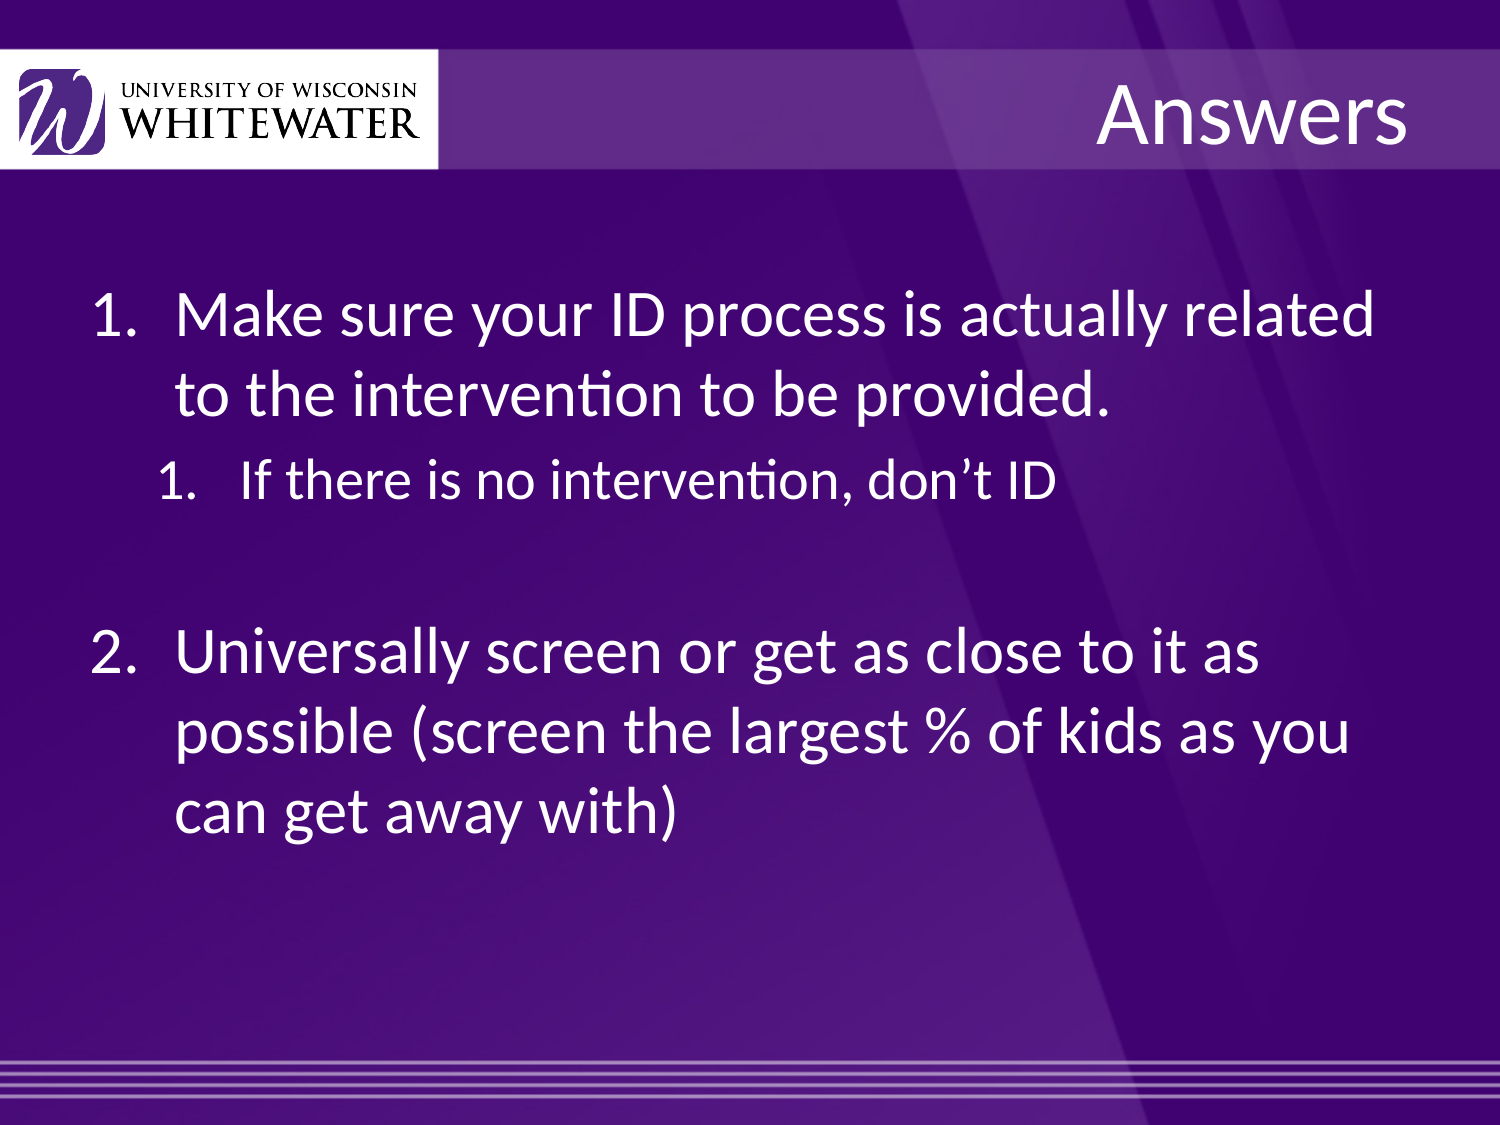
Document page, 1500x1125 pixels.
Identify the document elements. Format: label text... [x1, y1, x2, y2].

title Answers [75, 45, 1425, 233]
picture [0, 0, 1500, 1125]
list Make sure your ID process is actually related to the intervention to be provided. If there is no intervention, don’t ID Universally screen or get as close to it as possible (screen the largest % of kids as you can get away with) [75, 262, 1425, 1005]
